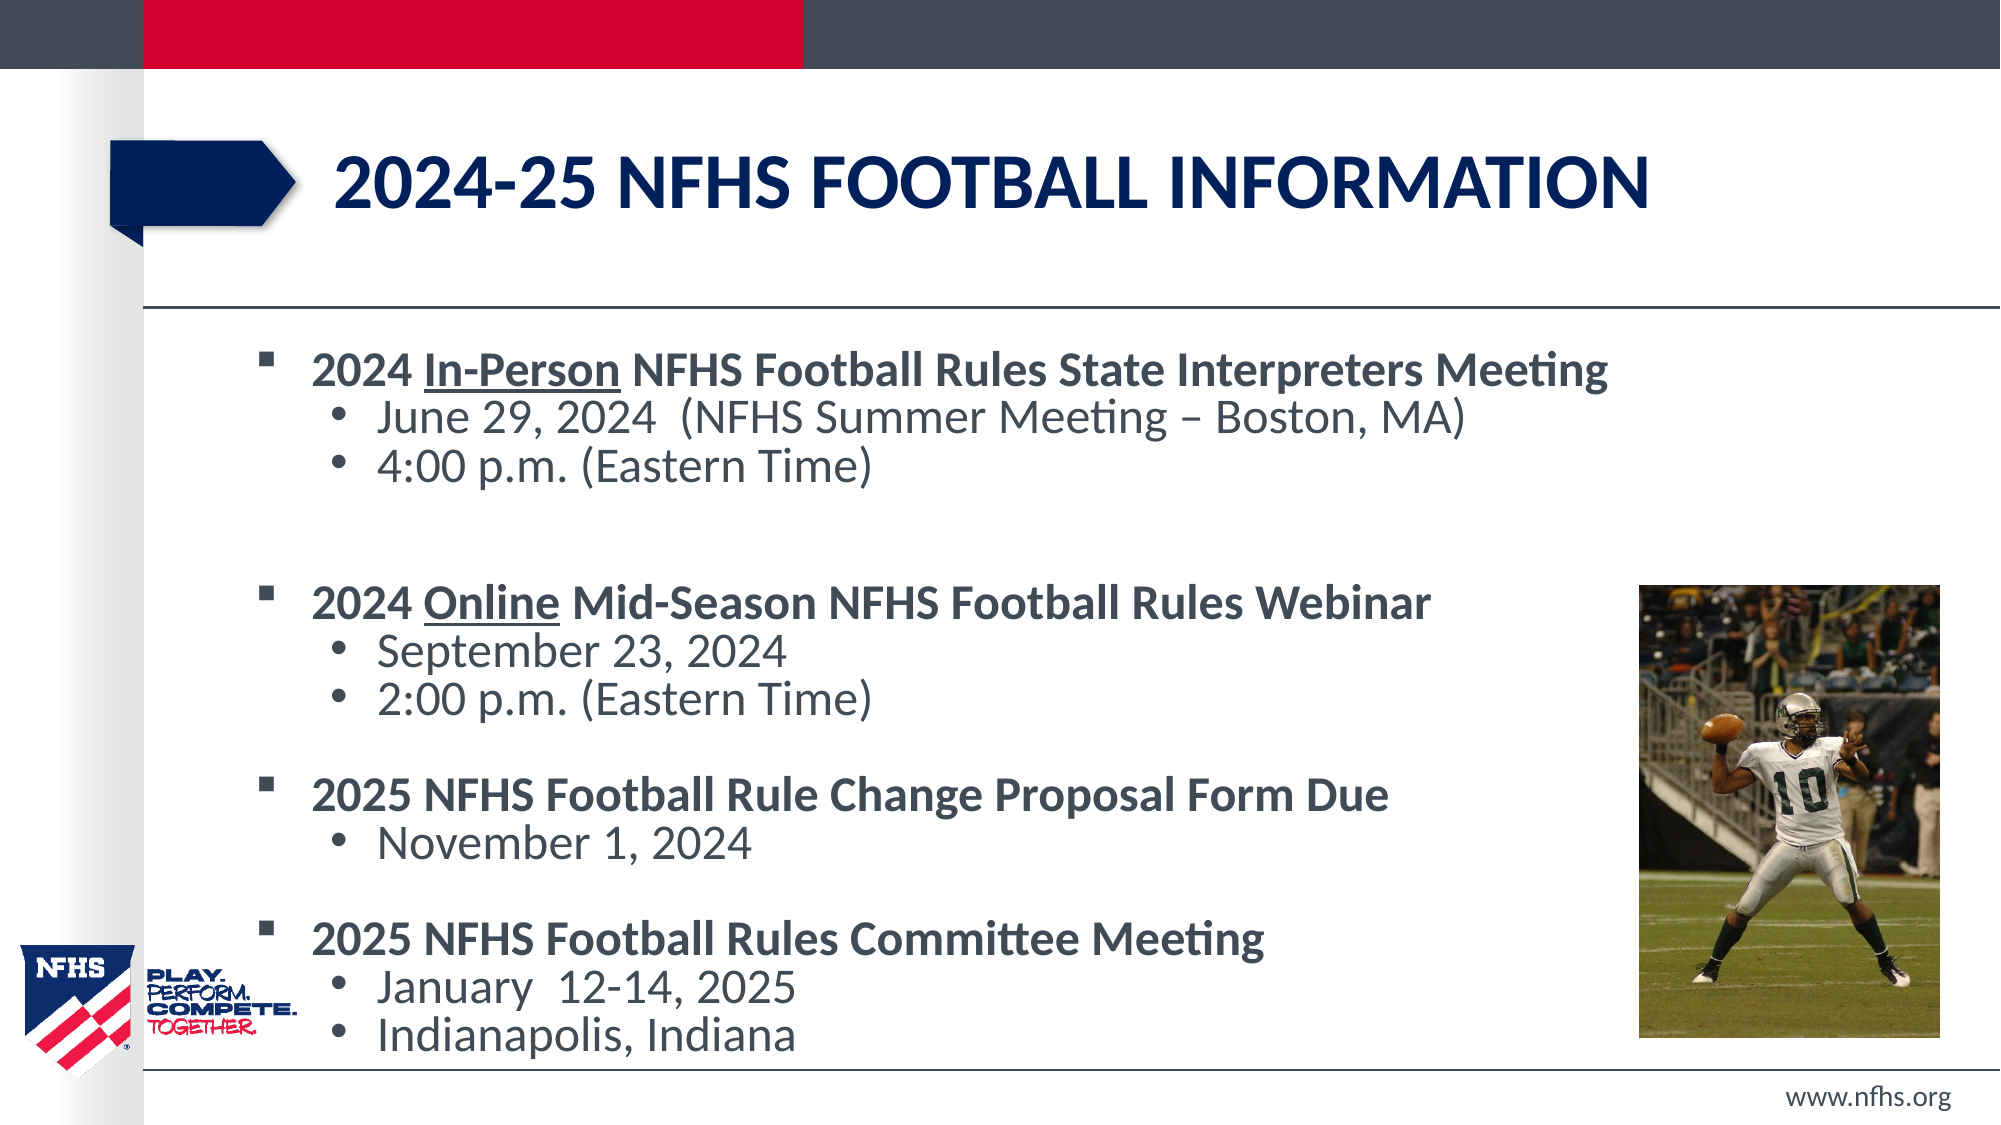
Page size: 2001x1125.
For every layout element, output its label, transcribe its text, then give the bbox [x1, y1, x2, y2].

picture [20, 945, 297, 1079]
title 2024-25 nfhs football information [318, 85, 1964, 285]
picture [1639, 584, 1941, 1039]
list 2024 In-Person NFHS Football Rules State Interpreters Meeting June 29, 2024 (NFHS Summer Meeting – Boston, MA) 4:00 p.m. (Eastern Time) 2024 Online Mid-Season NFHS Football Rules Webinar September 23, 2024 2:00 p.m. (Eastern Time) 2025 NFHS Football Rule Change Proposal Form Due November 1, 2024 2025 NFHS Football Rules Committee Meeting January 12-14, 2025 Indianapolis, Indiana [239, 340, 1964, 1039]
footer www.nfhs.org [1639, 1070, 1967, 1119]
